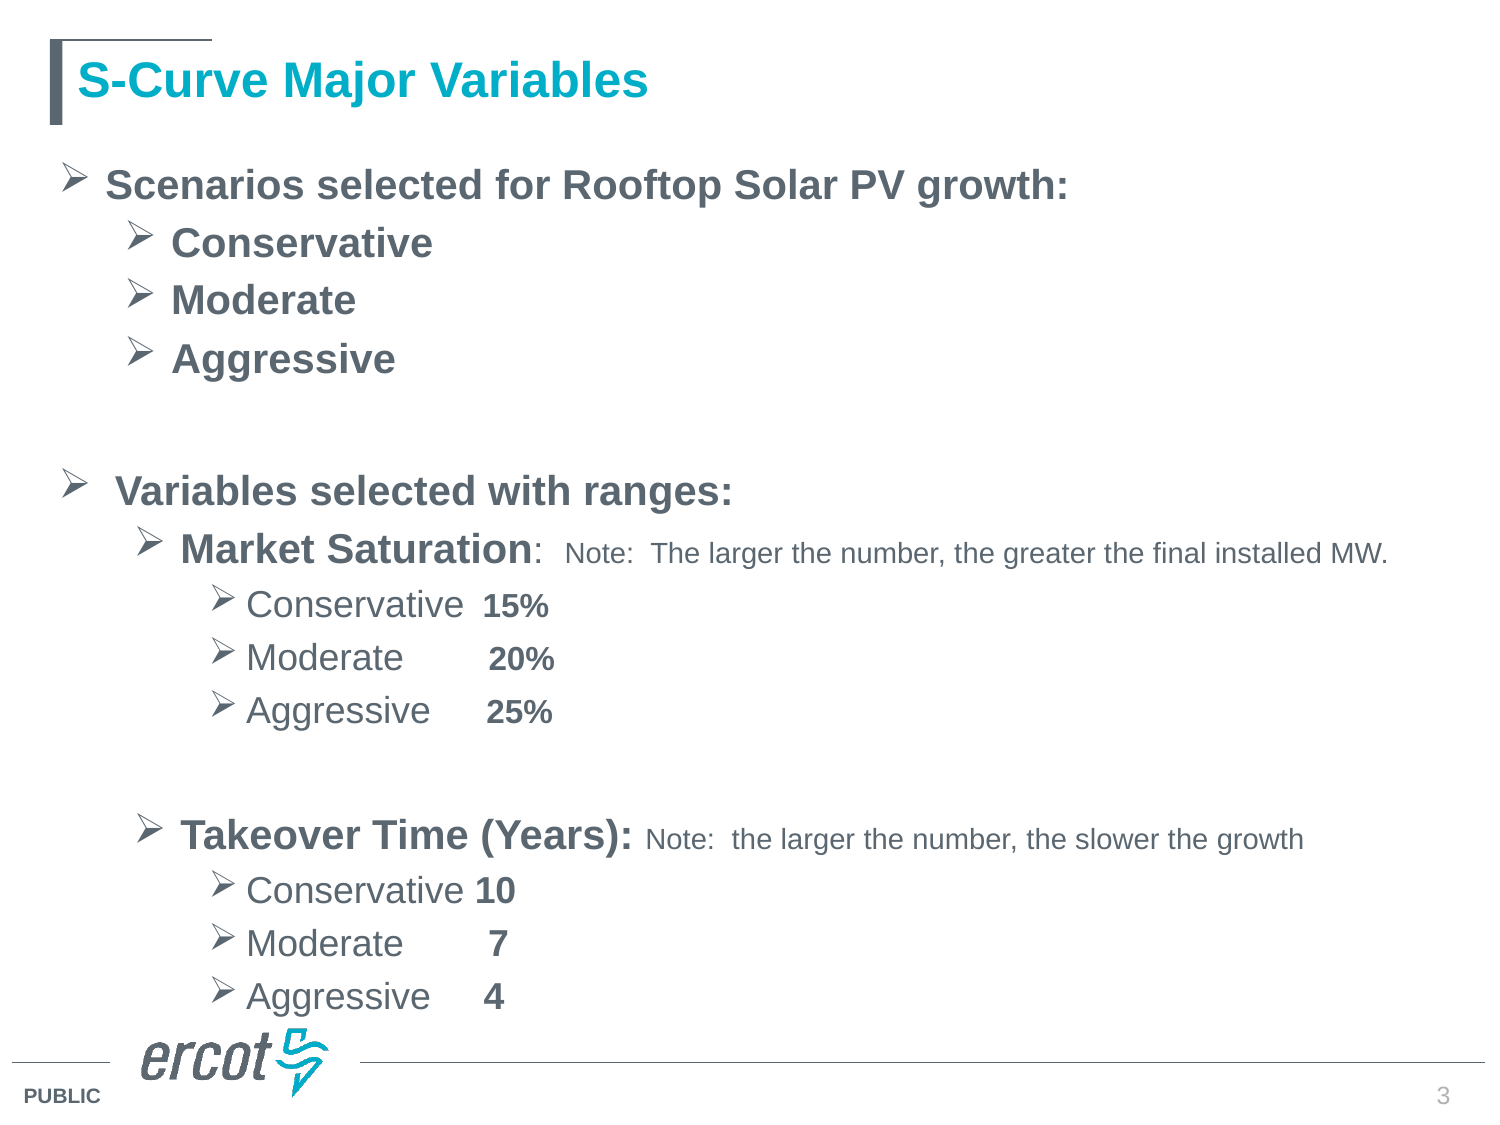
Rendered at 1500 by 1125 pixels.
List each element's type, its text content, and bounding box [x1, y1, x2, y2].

list Scenarios selected for Rooftop Solar PV growth: Conservative Moderate Aggressive Variables selected with ranges: Market Saturation: Note: The larger the number, the greater the final installed MW. Conservative 15% Moderate 20% Aggressive 25% Takeover Time (Years): Note: the larger the number, the slower the growth Conservative 10 Moderate 7 Aggressive 4 [43, 149, 1444, 988]
title S-Curve Major Variables [62, 39, 1450, 125]
slide_number 3 [1400, 1076, 1488, 1113]
picture [137, 1024, 332, 1100]
